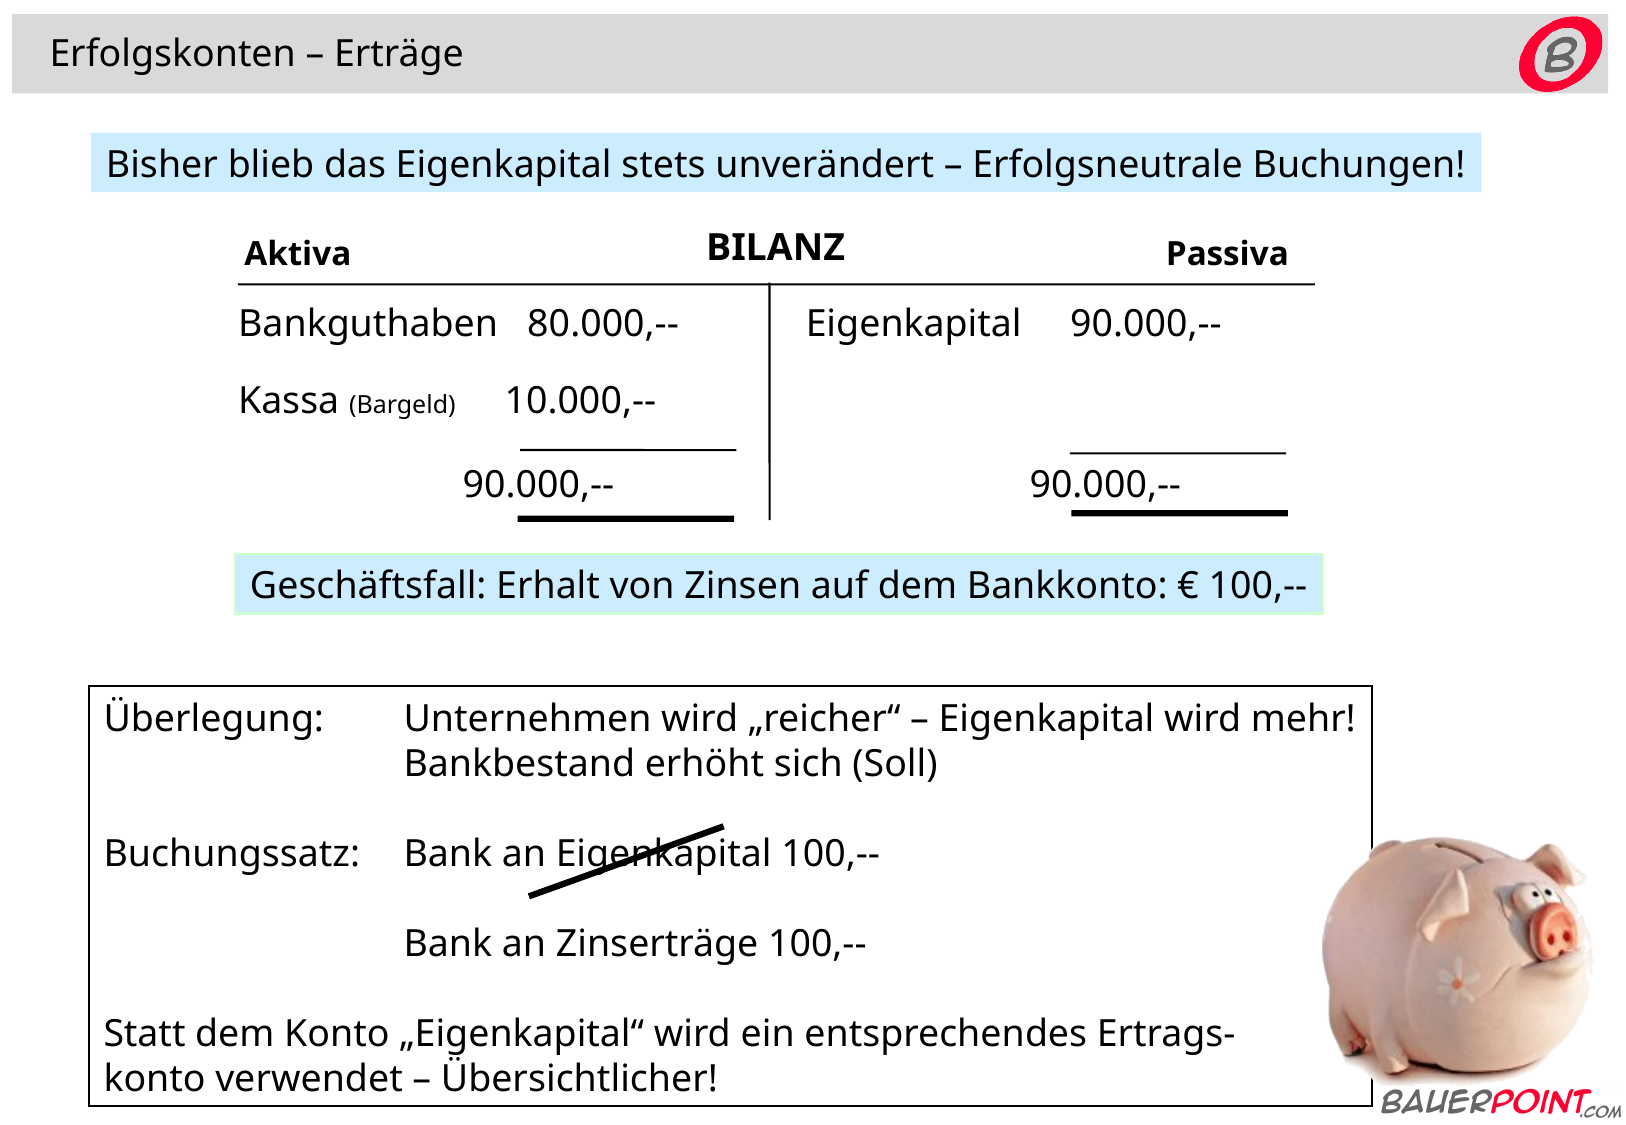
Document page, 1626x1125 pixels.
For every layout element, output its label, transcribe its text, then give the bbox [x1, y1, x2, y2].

text_box 90.000,-- [223, 452, 764, 518]
text_box BILANZ [602, 215, 959, 273]
text_box Kassa (Bargeld) 10.000,-- [223, 368, 764, 440]
text_box 90.000,-- [790, 452, 1331, 530]
text_box Passiva [1151, 224, 1382, 282]
text_box Erfolgskonten – Erträge [34, 21, 480, 82]
text_box Geschäftsfall: Erhalt von Zinsen auf dem Bankkonto: € 100,-- [235, 553, 1323, 614]
text_box Bankguthaben 80.000,-- [223, 291, 764, 368]
picture [1269, 812, 1621, 1118]
text_box Bisher blieb das Eigenkapital stets unverändert – Erfolgsneutrale Buchungen! [91, 132, 1482, 193]
text_box Eigenkapital 90.000,-- [791, 291, 1331, 369]
text_box Überlegung: Unternehmen wird „reicher“ – Eigenkapital wird mehr! Bankbestand erhöht sich (Soll) Buchungssatz: Bank an Eigenkapital 100,-- Bank an Zinserträge 100,-- Statt dem Konto „Eigenkapital“ wird ein entsprechendes Ertrags- konto verwendet – Übersichtlicher! [88, 686, 1372, 1106]
text_box Aktiva [229, 224, 399, 282]
picture [1511, 8, 1609, 102]
